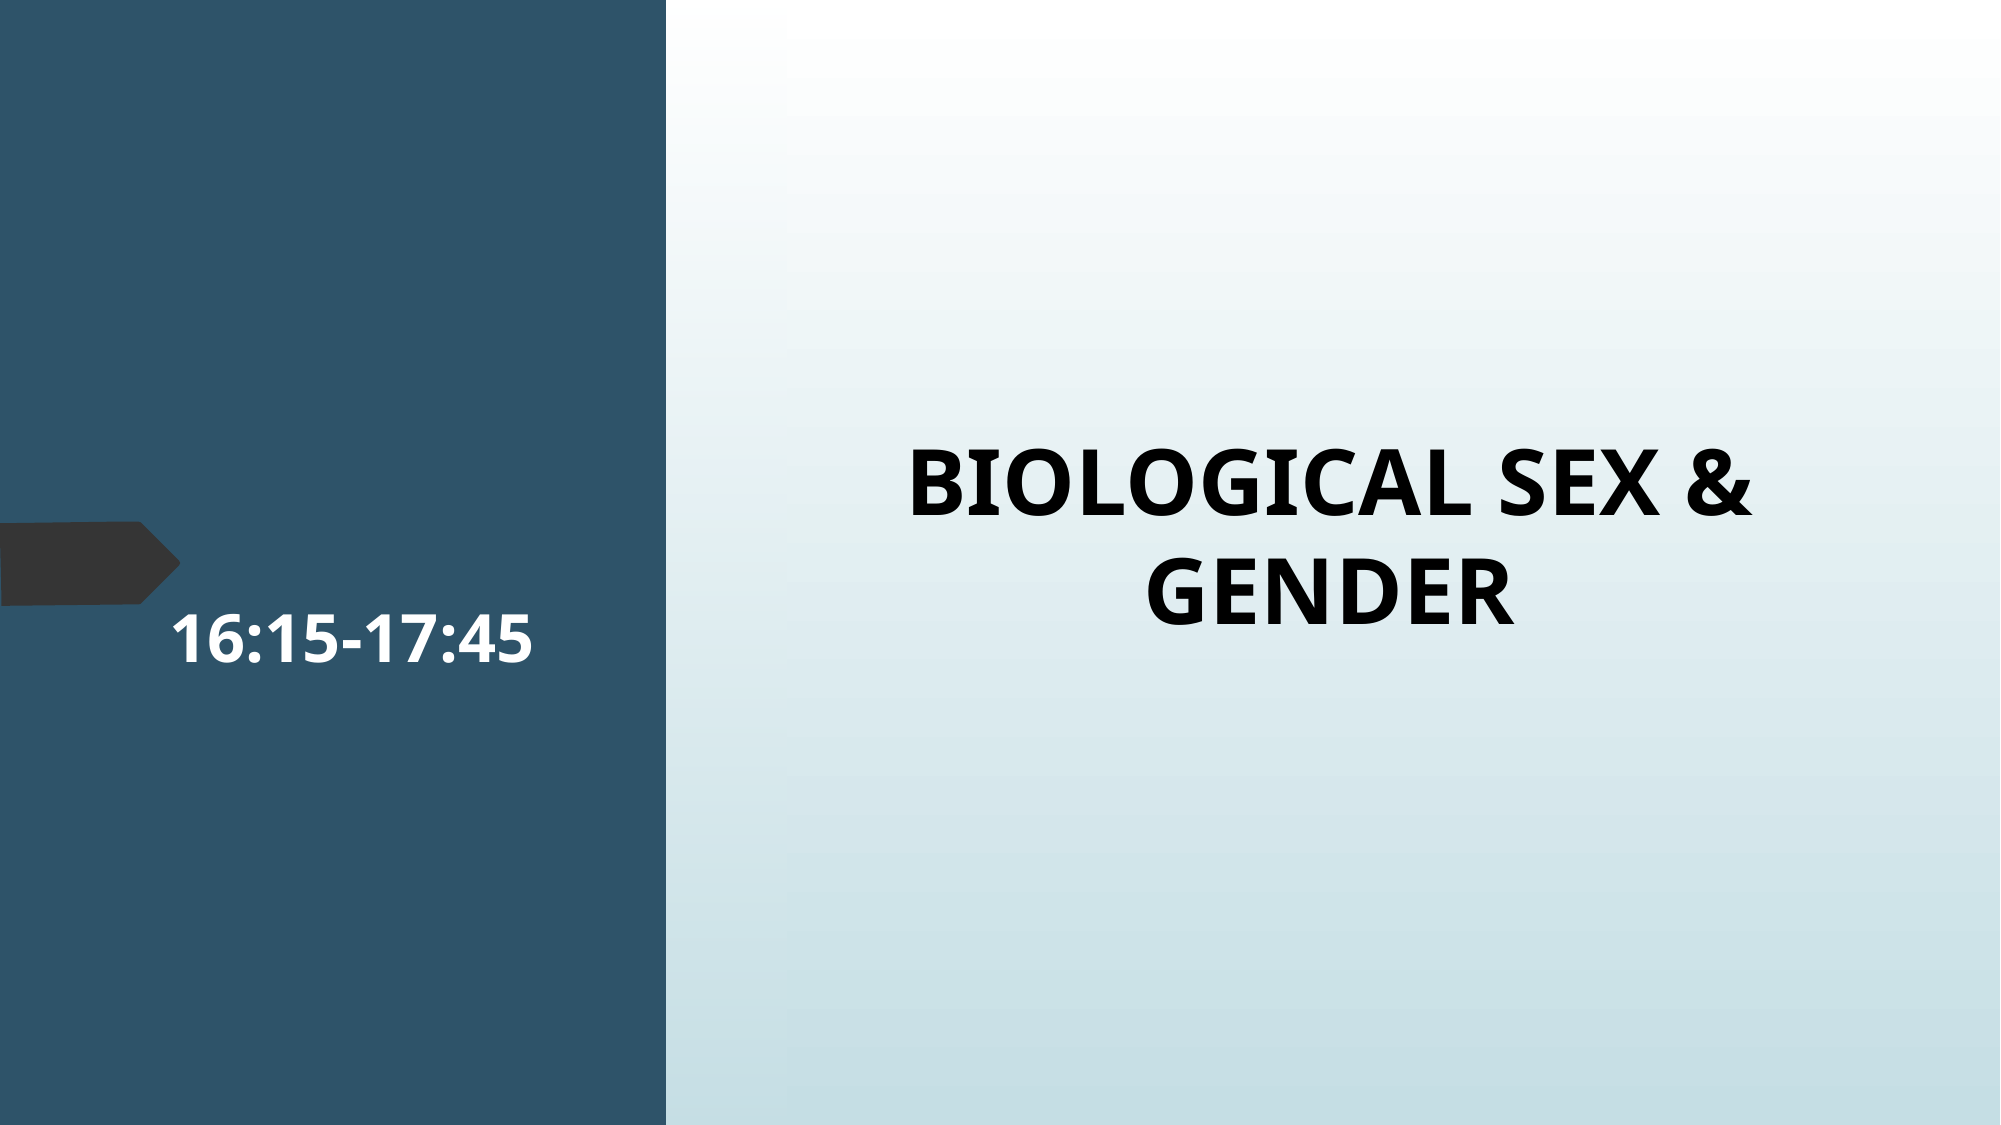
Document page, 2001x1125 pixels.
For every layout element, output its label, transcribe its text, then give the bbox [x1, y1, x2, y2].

text_box [0, 521, 181, 606]
title 16:15-17:45 [154, 508, 610, 1006]
list BIOLOGICAL SEX & GENDER [772, 96, 1888, 970]
text_box [0, 0, 667, 1125]
text_box [785, 0, 2000, 1125]
